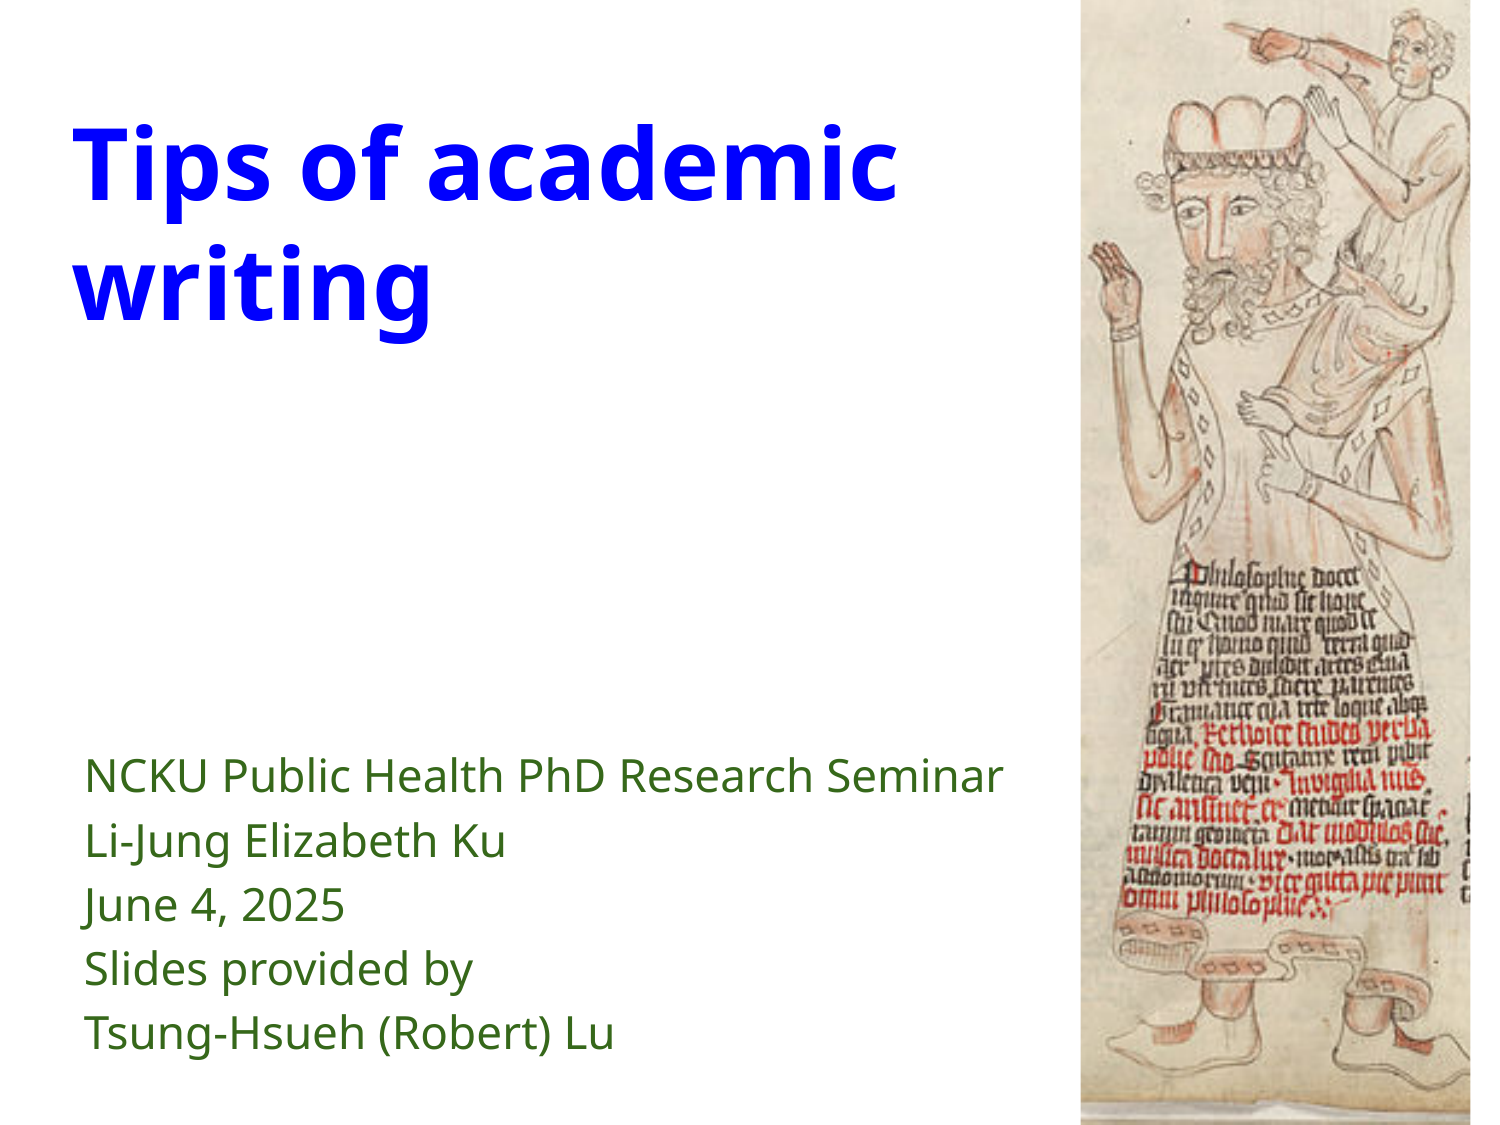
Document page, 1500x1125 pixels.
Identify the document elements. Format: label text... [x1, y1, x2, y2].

picture [1080, 0, 1471, 1125]
subtitle NCKU Public Health PhD Research Seminar Li-Jung Elizabeth Ku June 4, 2025 Slides provided by Tsung-Hsueh (Robert) Lu [68, 739, 1042, 1095]
text_box Tips of academic writing [56, 90, 1002, 350]
